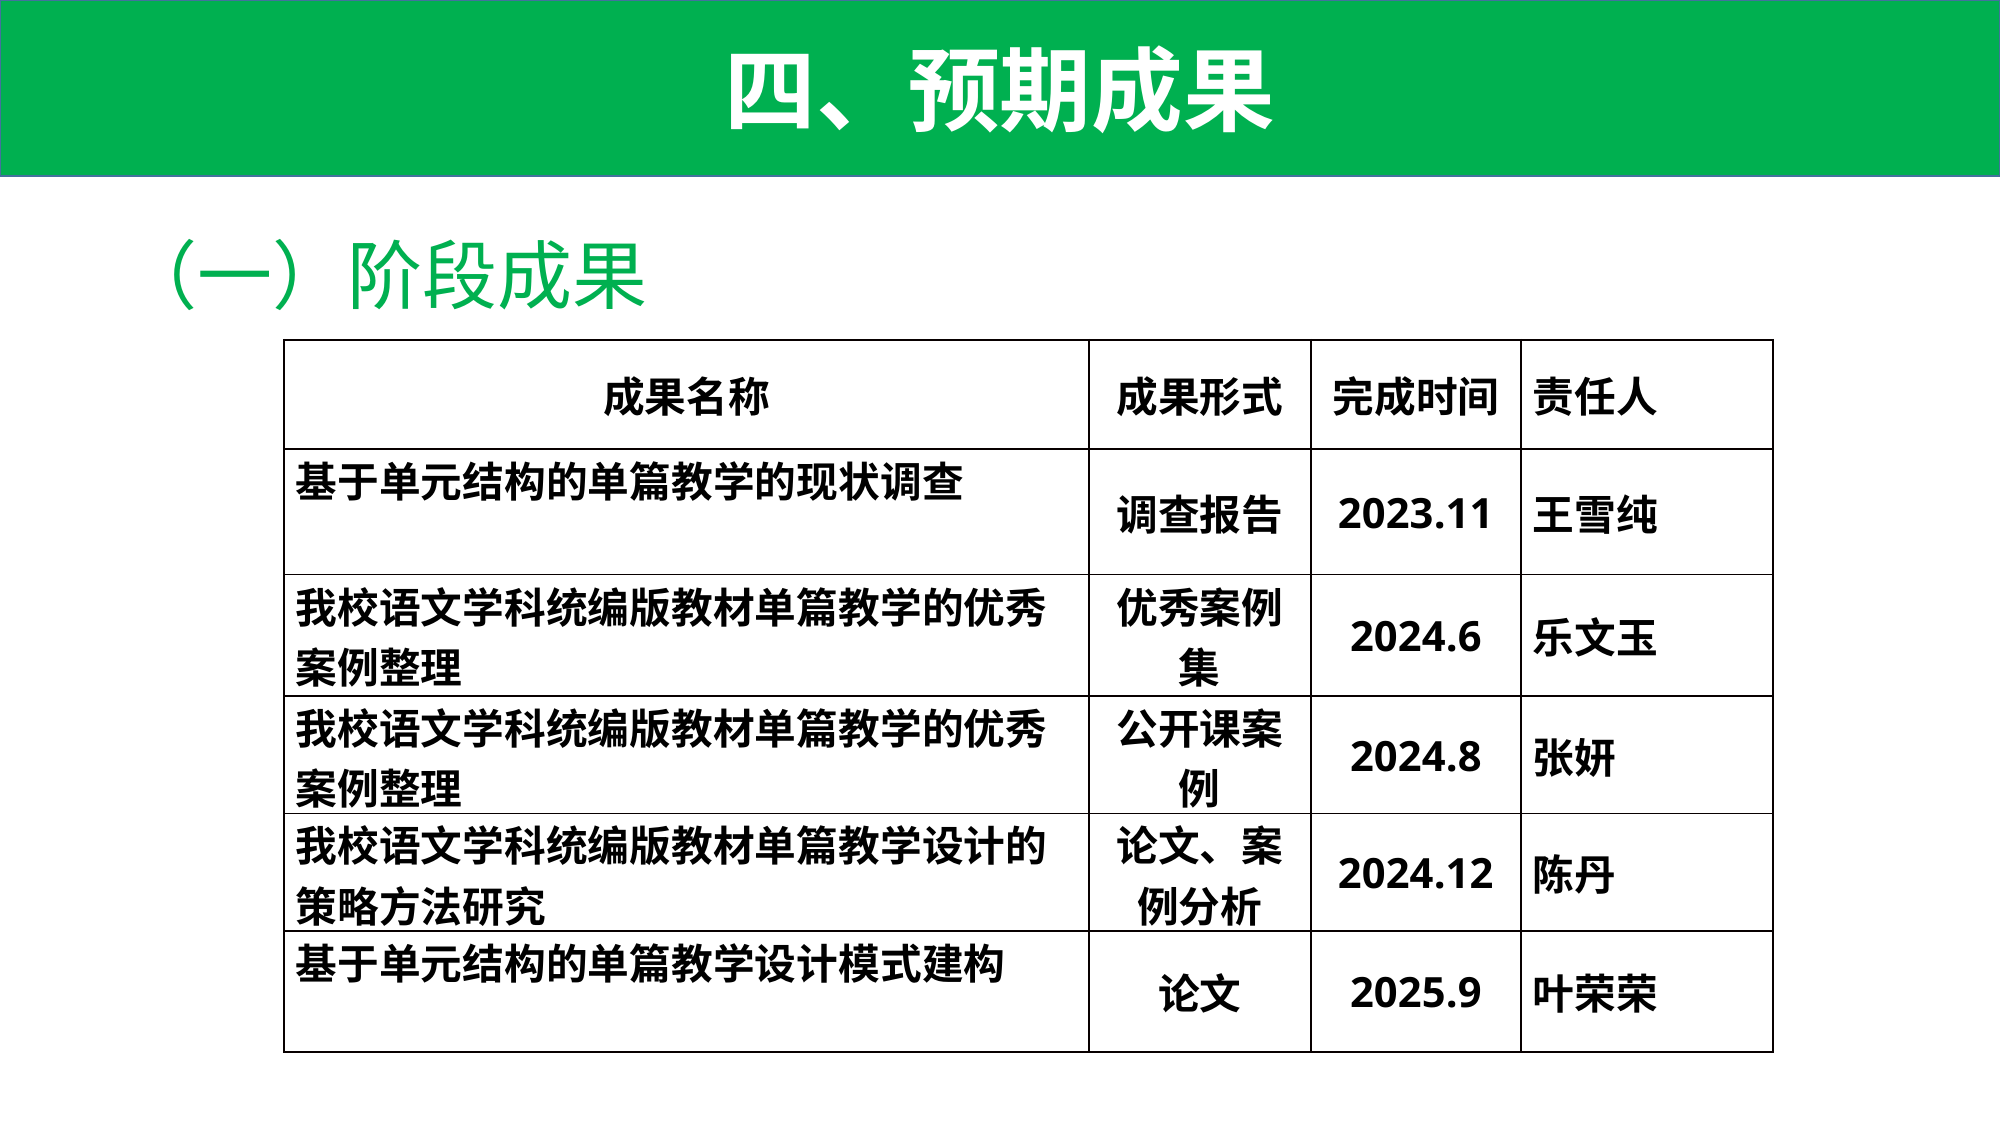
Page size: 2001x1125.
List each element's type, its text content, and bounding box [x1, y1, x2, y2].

table_cell 论文、案例分析 [1090, 814, 1310, 930]
table_header 成果名称 [285, 341, 1088, 448]
table_cell 陈丹 [1522, 814, 1772, 930]
table_cell 我校语文学科统编版教材单篇教学的优秀案例整理 [285, 697, 1088, 813]
table_cell 乐文玉 [1522, 575, 1772, 695]
table_header 完成时间 [1312, 341, 1520, 448]
table_cell 2024.8 [1312, 697, 1520, 813]
text_box （一）阶段成果 [107, 176, 1893, 397]
table_cell 基于单元结构的单篇教学设计模式建构 [285, 932, 1088, 1051]
table_cell 基于单元结构的单篇教学的现状调查 [285, 450, 1088, 574]
table_cell 张妍 [1522, 697, 1772, 813]
table_cell 我校语文学科统编版教材单篇教学设计的策略方法研究 [285, 814, 1088, 930]
table_cell 公开课案例 [1090, 697, 1310, 813]
text_box 四、预期成果 [0, 0, 2000, 177]
table_cell 王雪纯 [1522, 450, 1772, 574]
table_header 成果形式 [1090, 341, 1310, 448]
table_cell 论文 [1090, 932, 1310, 1051]
table_cell 2025.9 [1312, 932, 1520, 1051]
table_cell 优秀案例集 [1090, 575, 1310, 695]
table_cell 2023.11 [1312, 450, 1520, 574]
table_cell 我校语文学科统编版教材单篇教学的优秀案例整理 [285, 575, 1088, 695]
table_header 责任人 [1522, 341, 1772, 448]
table_cell 叶荣荣 [1522, 932, 1772, 1051]
table_cell 2024.12 [1312, 814, 1520, 930]
table_cell 2024.6 [1312, 575, 1520, 695]
table_cell 调查报告 [1090, 450, 1310, 574]
